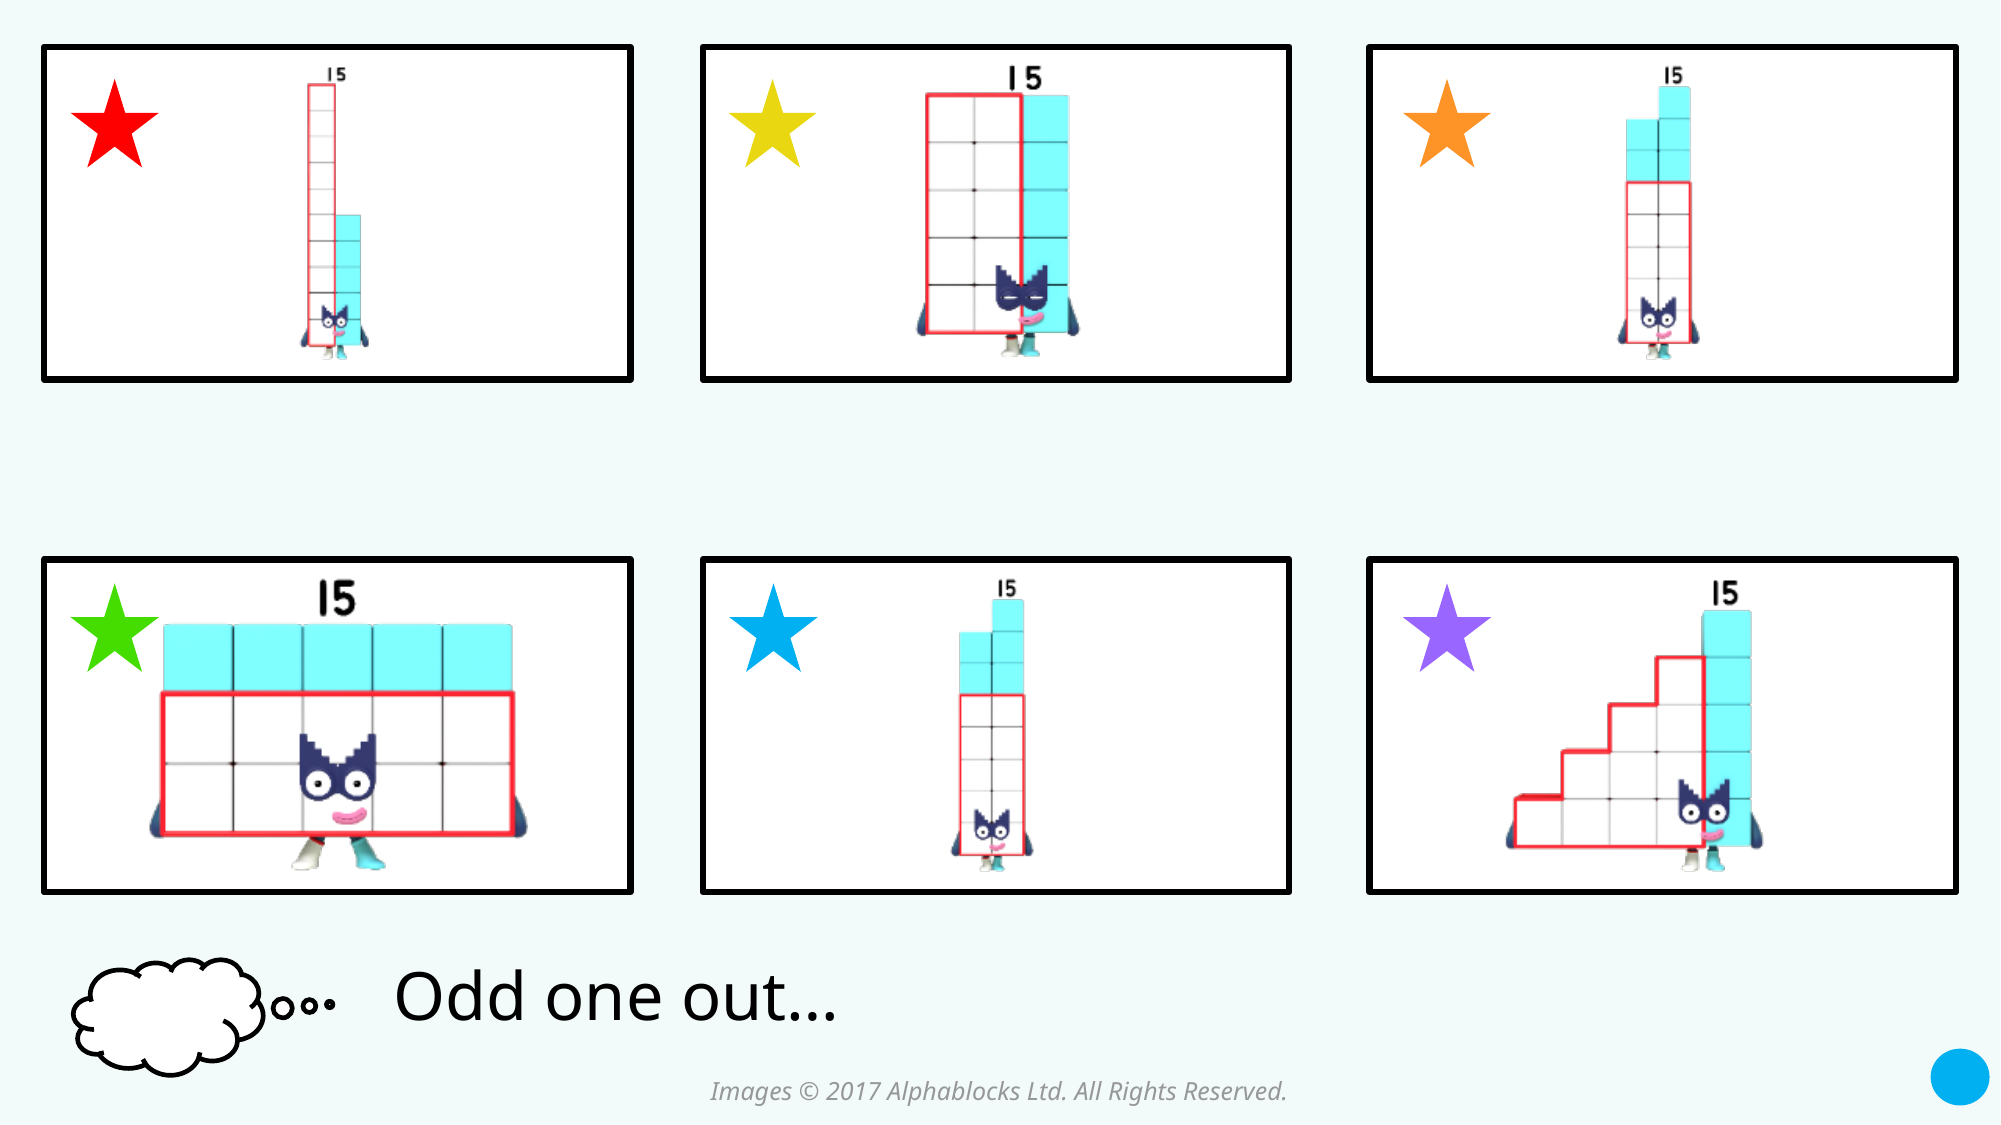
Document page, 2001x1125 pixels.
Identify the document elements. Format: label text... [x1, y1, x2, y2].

picture [1372, 49, 1953, 377]
picture [1372, 562, 1953, 889]
picture [705, 49, 1287, 377]
picture [46, 49, 628, 377]
text_box Images © 2017 Alphablocks Ltd. All Rights Reserved. [695, 1067, 1305, 1113]
text_box [301, 998, 317, 1014]
text_box Odd one out… [378, 946, 936, 1042]
text_box [72, 958, 265, 1077]
text_box [272, 997, 294, 1019]
text_box [325, 1000, 334, 1009]
picture [46, 562, 628, 889]
picture [705, 562, 1287, 889]
